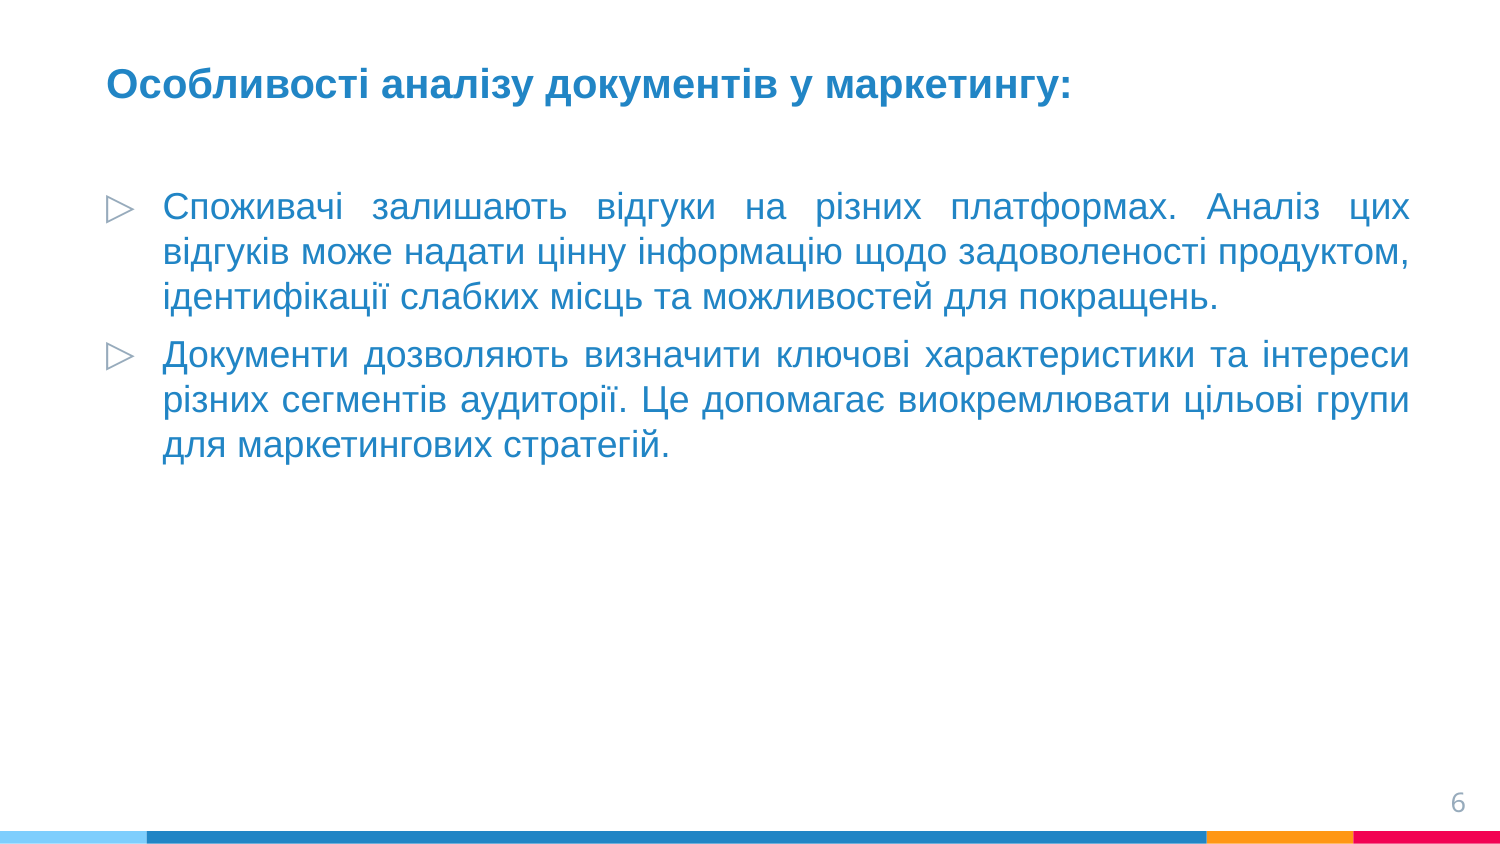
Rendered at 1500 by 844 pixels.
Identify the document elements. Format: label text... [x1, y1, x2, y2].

list Особливості аналізу документів у маркетингу: Споживачі залишають відгуки на різних платформах. Аналіз цих відгуків може надати цінну інформацію щодо задоволеності продуктом, ідентифікації слабких місць та можливостей для покращень. Документи дозволяють визначити ключові характеристики та інтереси різних сегментів аудиторії. Це допомагає виокремлювати цільові групи для маркетингових стратегій. [72, 42, 1427, 708]
slide_number 6 [1391, 770, 1482, 822]
